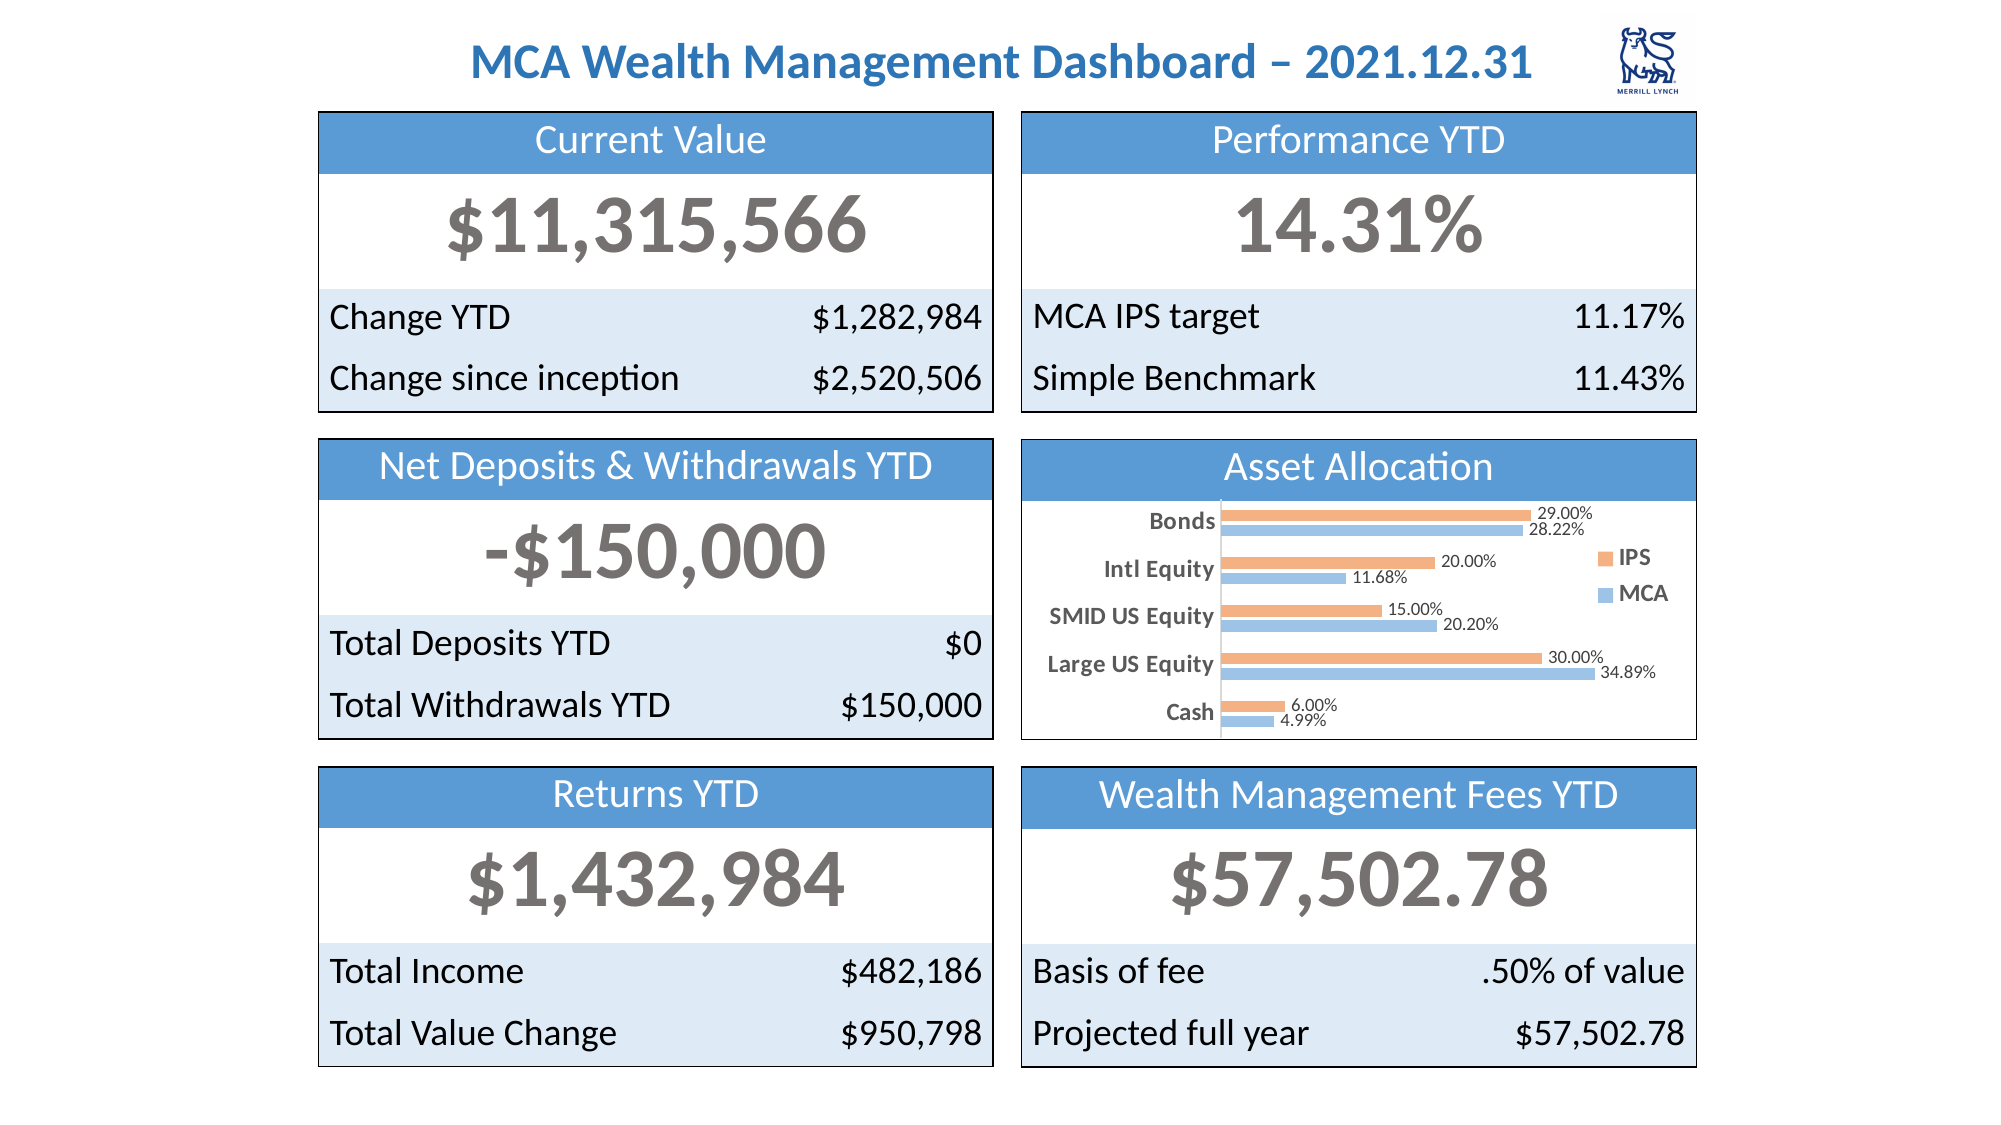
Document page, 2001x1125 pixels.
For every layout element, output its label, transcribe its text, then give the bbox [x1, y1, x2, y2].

table_cell Total Income [319, 943, 763, 1005]
table_header Returns YTD [319, 768, 992, 828]
table_cell $482,186 [763, 943, 992, 1005]
picture [1599, 13, 1697, 112]
table_cell 11.43% [1467, 350, 1696, 411]
title MCA Wealth Management Dashboard – 2021.12.31 [318, 27, 1599, 98]
table_cell 11.17% [1467, 289, 1696, 350]
table_header Current Value [319, 113, 992, 174]
table_cell -$150,000 [319, 500, 992, 615]
table_cell $2,520,506 [763, 350, 992, 411]
table_cell Projected full year [1022, 1005, 1467, 1066]
table_cell Total Deposits YTD [319, 615, 763, 677]
table_cell $1,282,984 [763, 289, 992, 350]
table_cell Simple Benchmark [1022, 350, 1467, 411]
table_header Wealth Management Fees YTD [1022, 768, 1696, 829]
table_cell $57,502.78 [1022, 829, 1696, 944]
table_cell $950,798 [763, 1005, 992, 1066]
table_cell Basis of fee [1022, 944, 1467, 1005]
table_cell 14.31% [1022, 174, 1696, 289]
table_cell $0 [763, 615, 992, 677]
table_cell .50% of value [1467, 944, 1696, 1005]
table_cell Change since inception [319, 350, 763, 411]
chart [1021, 498, 1697, 739]
table_cell $11,315,566 [319, 174, 992, 289]
table_cell Total Value Change [319, 1005, 763, 1066]
table_cell $57,502.78 [1467, 1005, 1696, 1066]
table_cell Change YTD [319, 289, 763, 350]
table_header Performance YTD [1022, 113, 1696, 174]
table_cell $150,000 [763, 677, 992, 738]
table_header Asset Allocation [1022, 440, 1696, 498]
table_cell Total Withdrawals YTD [319, 677, 763, 738]
table_cell MCA IPS target [1022, 289, 1467, 350]
table_header Net Deposits & Withdrawals YTD [319, 440, 992, 500]
table_cell $1,432,984 [319, 828, 992, 943]
